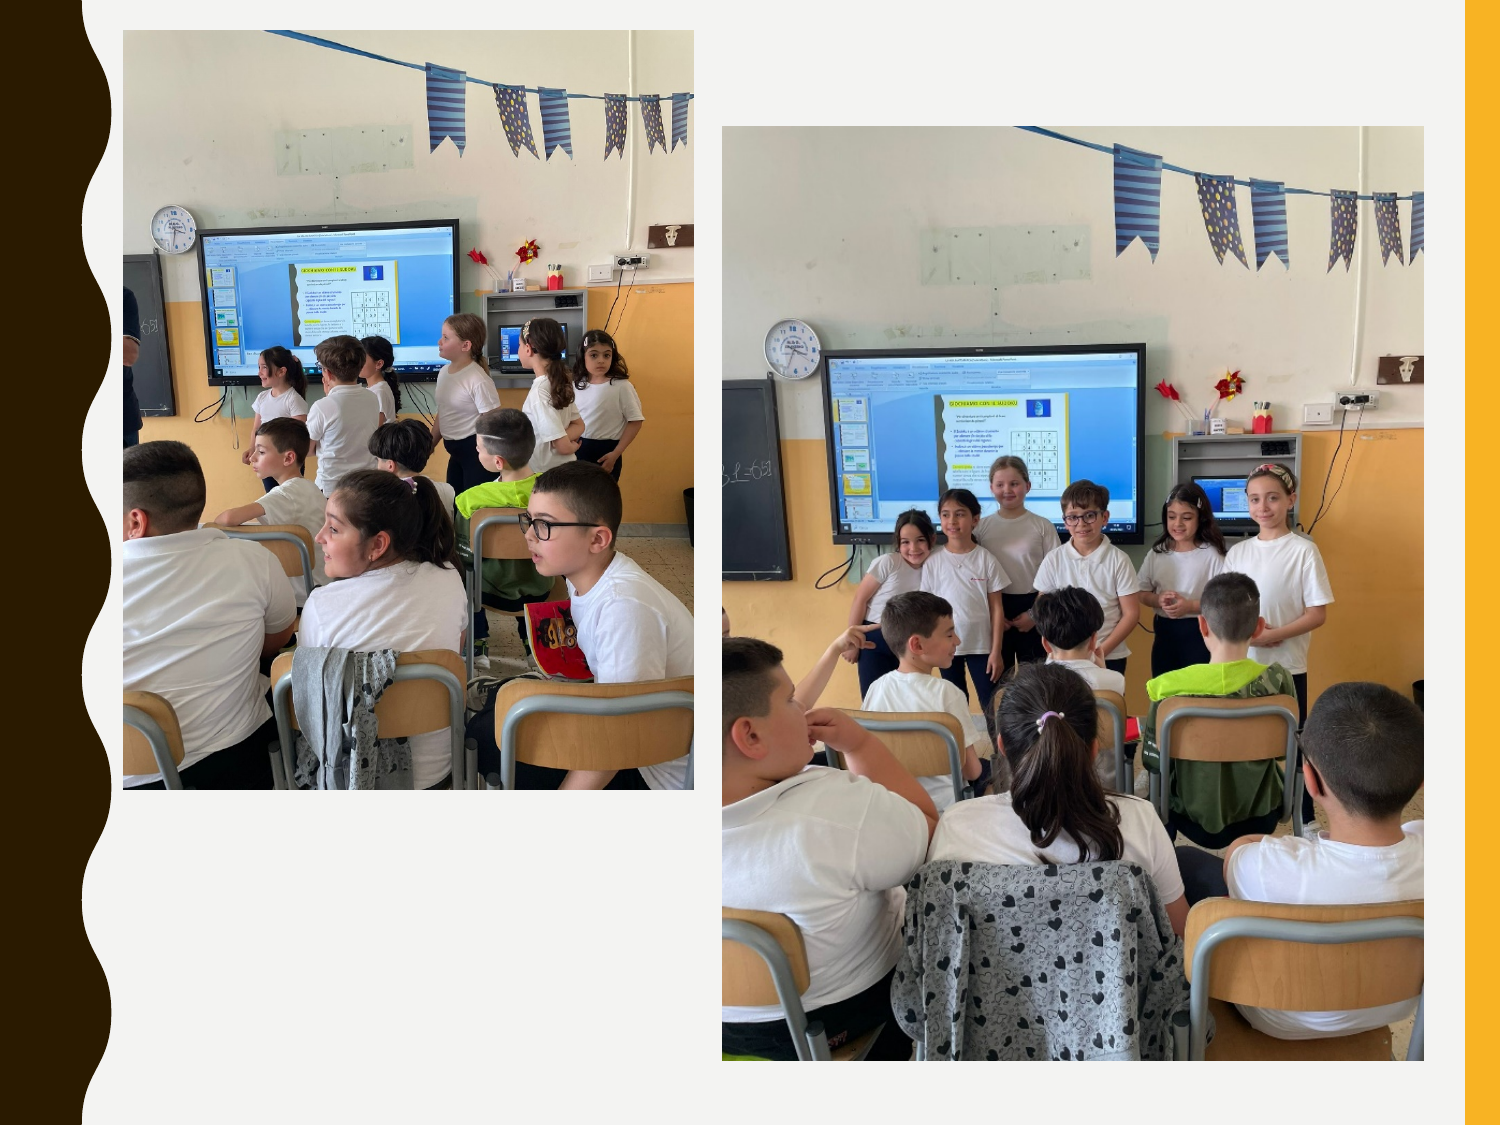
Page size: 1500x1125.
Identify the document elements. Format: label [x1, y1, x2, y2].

list [123, 30, 694, 790]
list [722, 126, 1424, 1061]
